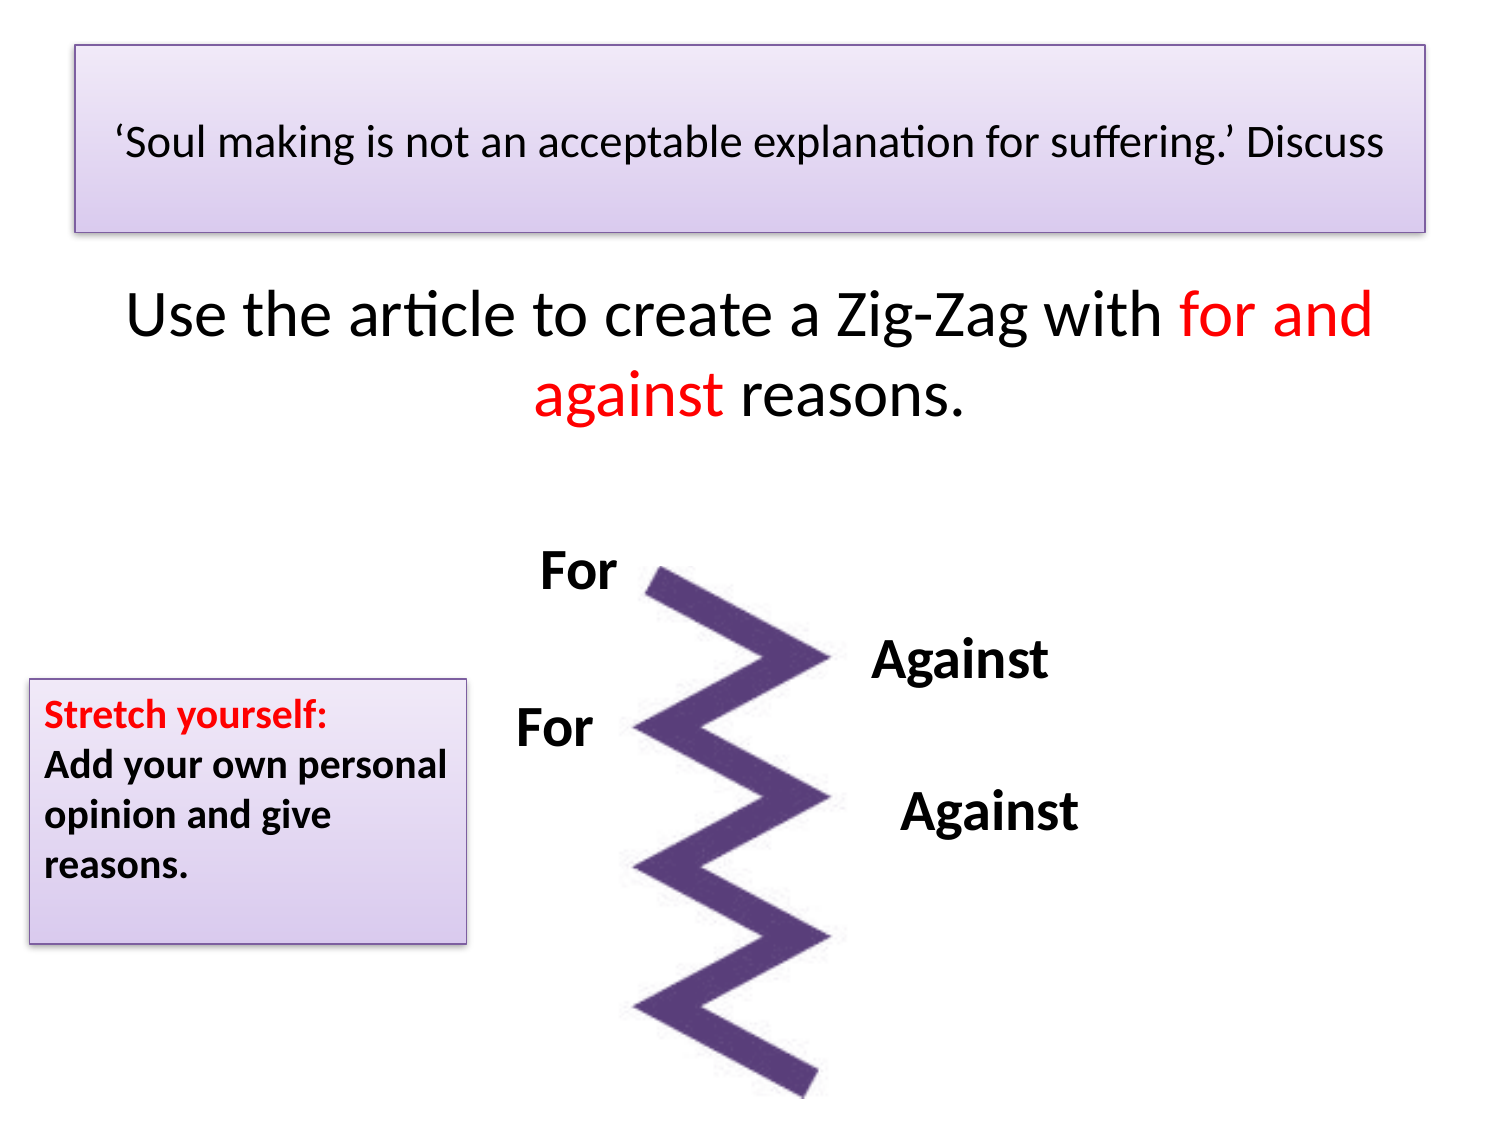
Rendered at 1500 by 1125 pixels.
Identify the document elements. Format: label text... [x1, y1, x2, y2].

text_box Stretch yourself: Add your own personal opinion and give reasons. [29, 678, 461, 945]
list Use the article to create a Zig-Zag with for and against reasons. [75, 262, 1425, 1005]
picture [466, 566, 999, 1099]
text_box Against [1004, 613, 1081, 698]
text_box For [525, 523, 644, 565]
title ‘Soul making is not an acceptable explanation for suffering.’ Discuss [74, 44, 1426, 233]
text_box Against [1004, 764, 1111, 850]
